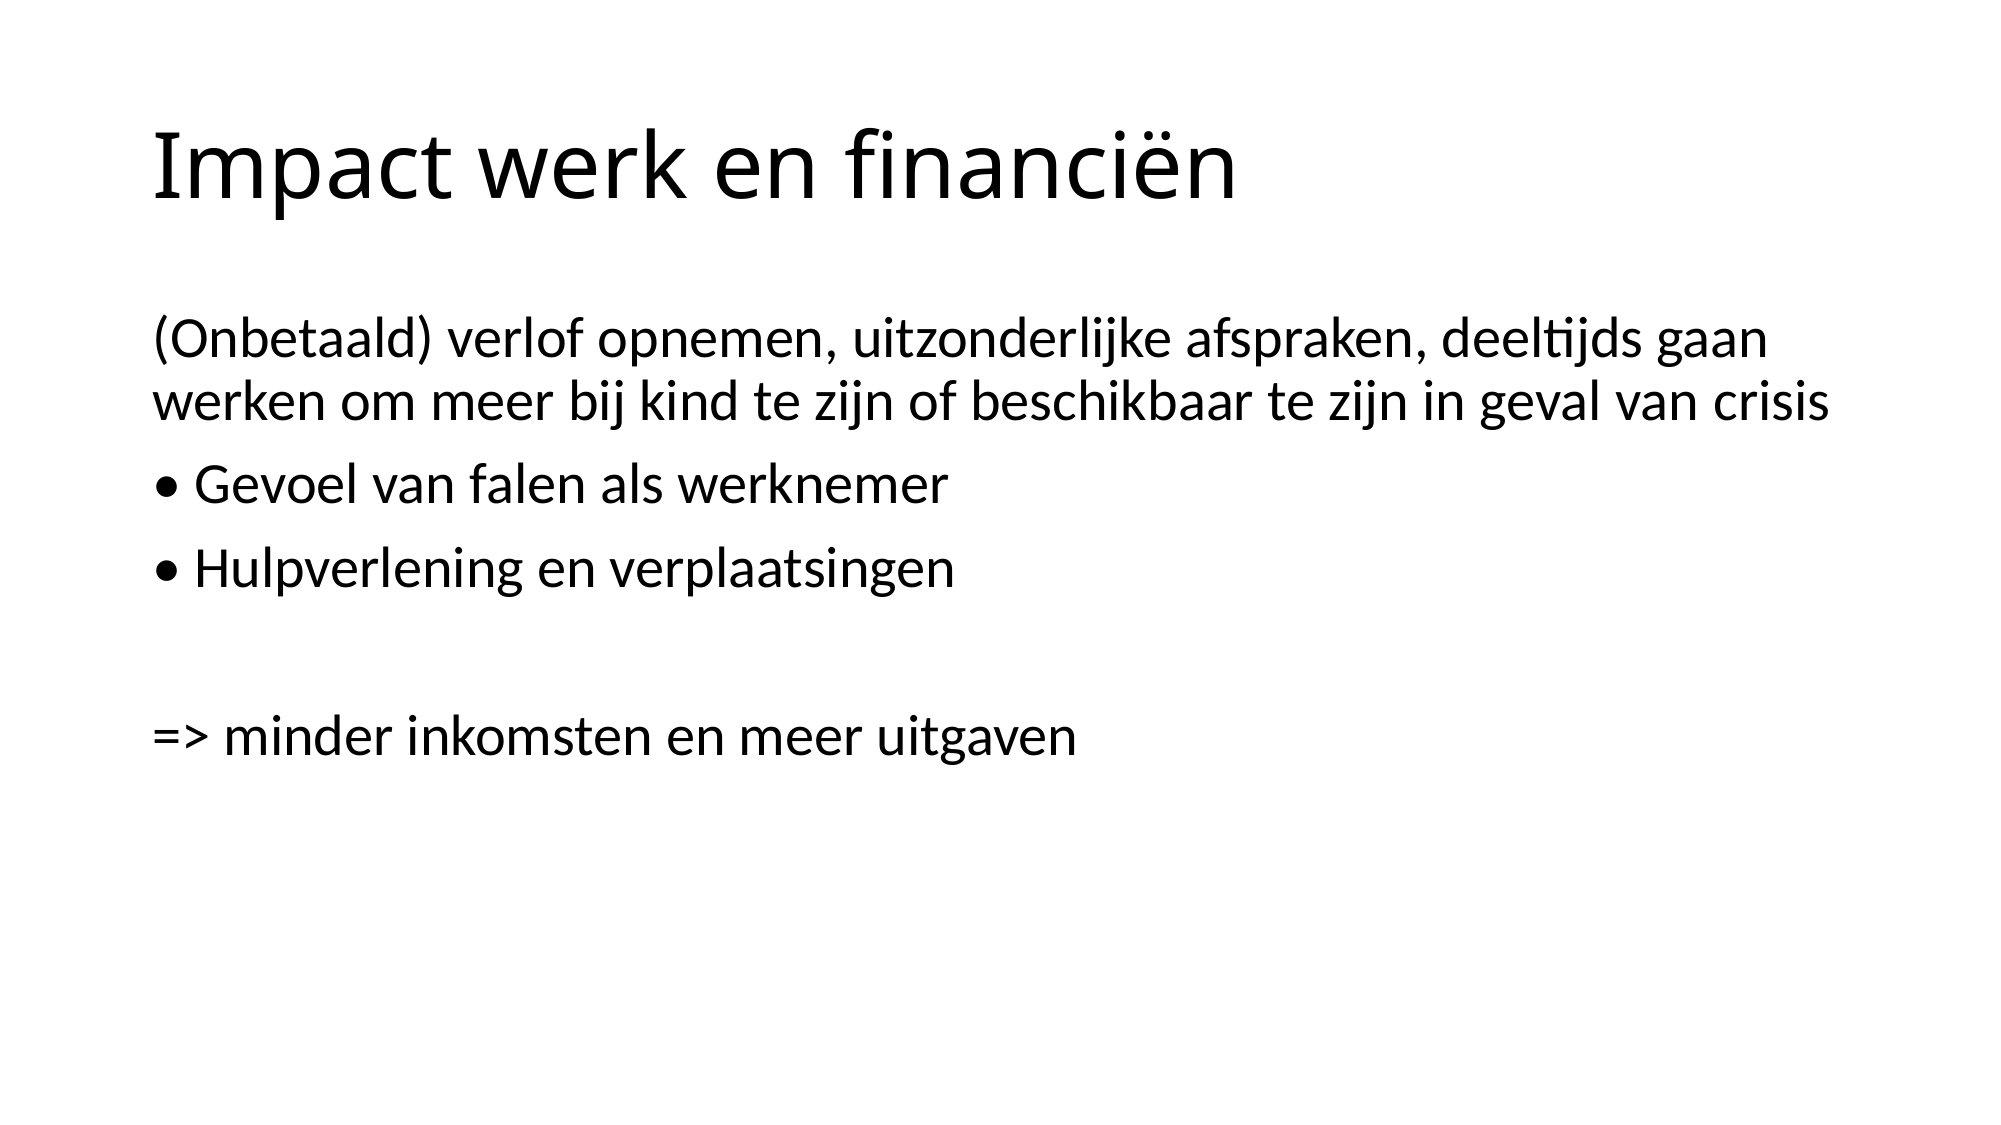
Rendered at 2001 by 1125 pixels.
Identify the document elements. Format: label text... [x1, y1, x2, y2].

list (Onbetaald) verlof opnemen, uitzonderlijke afspraken, deeltijds gaan werken om meer bij kind te zijn of beschikbaar te zijn in geval van crisis • Gevoel van falen als werknemer • Hulpverlening en verplaatsingen => minder inkomsten en meer uitgaven [137, 299, 1863, 1014]
title Impact werk en financiën [137, 59, 1863, 278]
